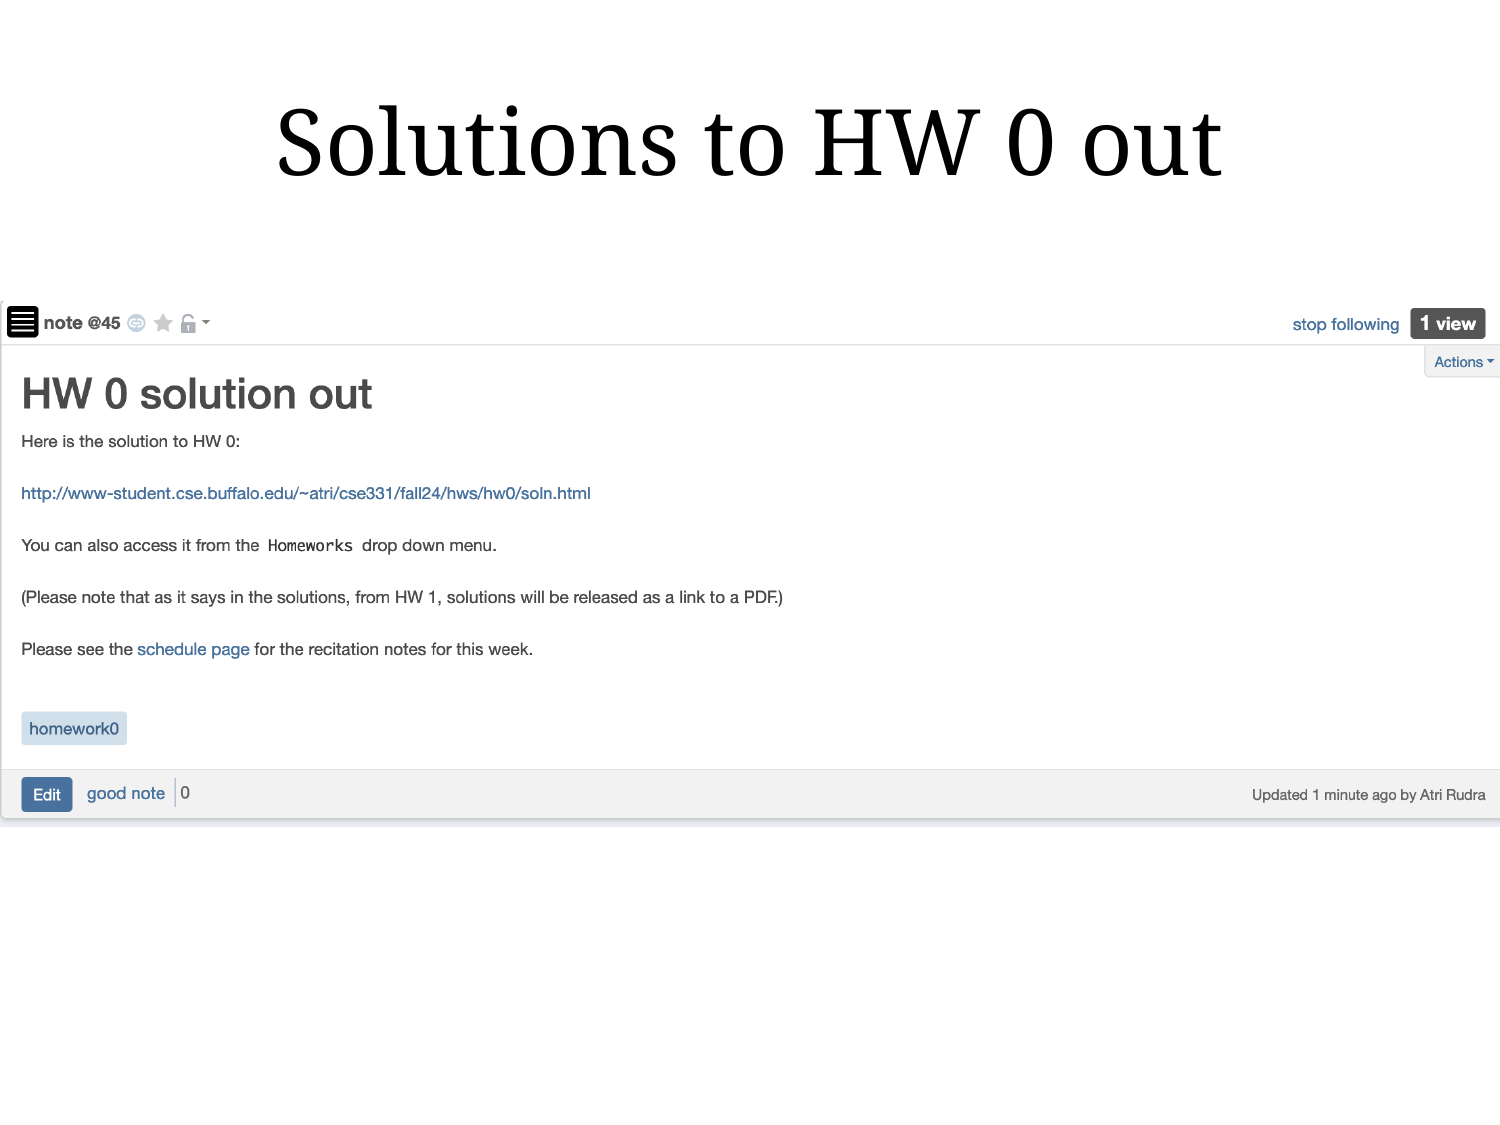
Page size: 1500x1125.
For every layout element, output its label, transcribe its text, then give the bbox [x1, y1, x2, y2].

picture [0, 301, 1500, 828]
title Solutions to HW 0 out [75, 45, 1425, 233]
